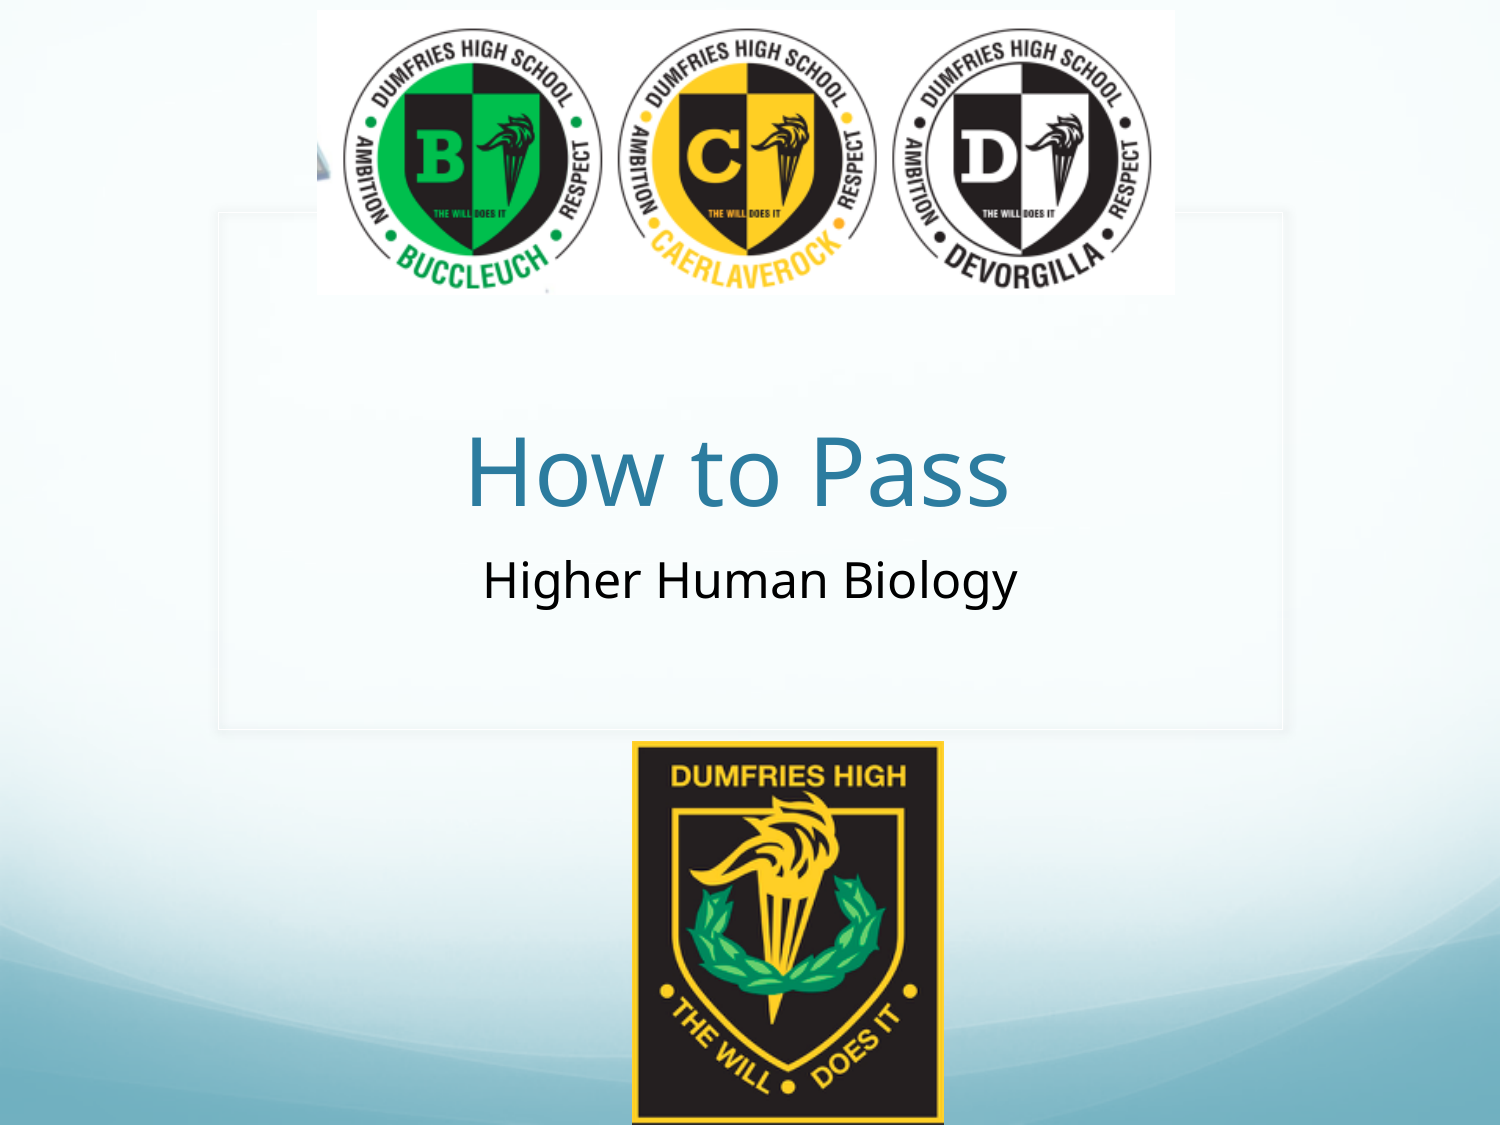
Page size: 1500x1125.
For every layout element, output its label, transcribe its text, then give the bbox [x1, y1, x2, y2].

subtitle Higher Human Biology [217, 541, 1283, 692]
title How to Pass [217, 249, 1283, 533]
picture [631, 740, 944, 1125]
picture [317, 10, 1175, 295]
